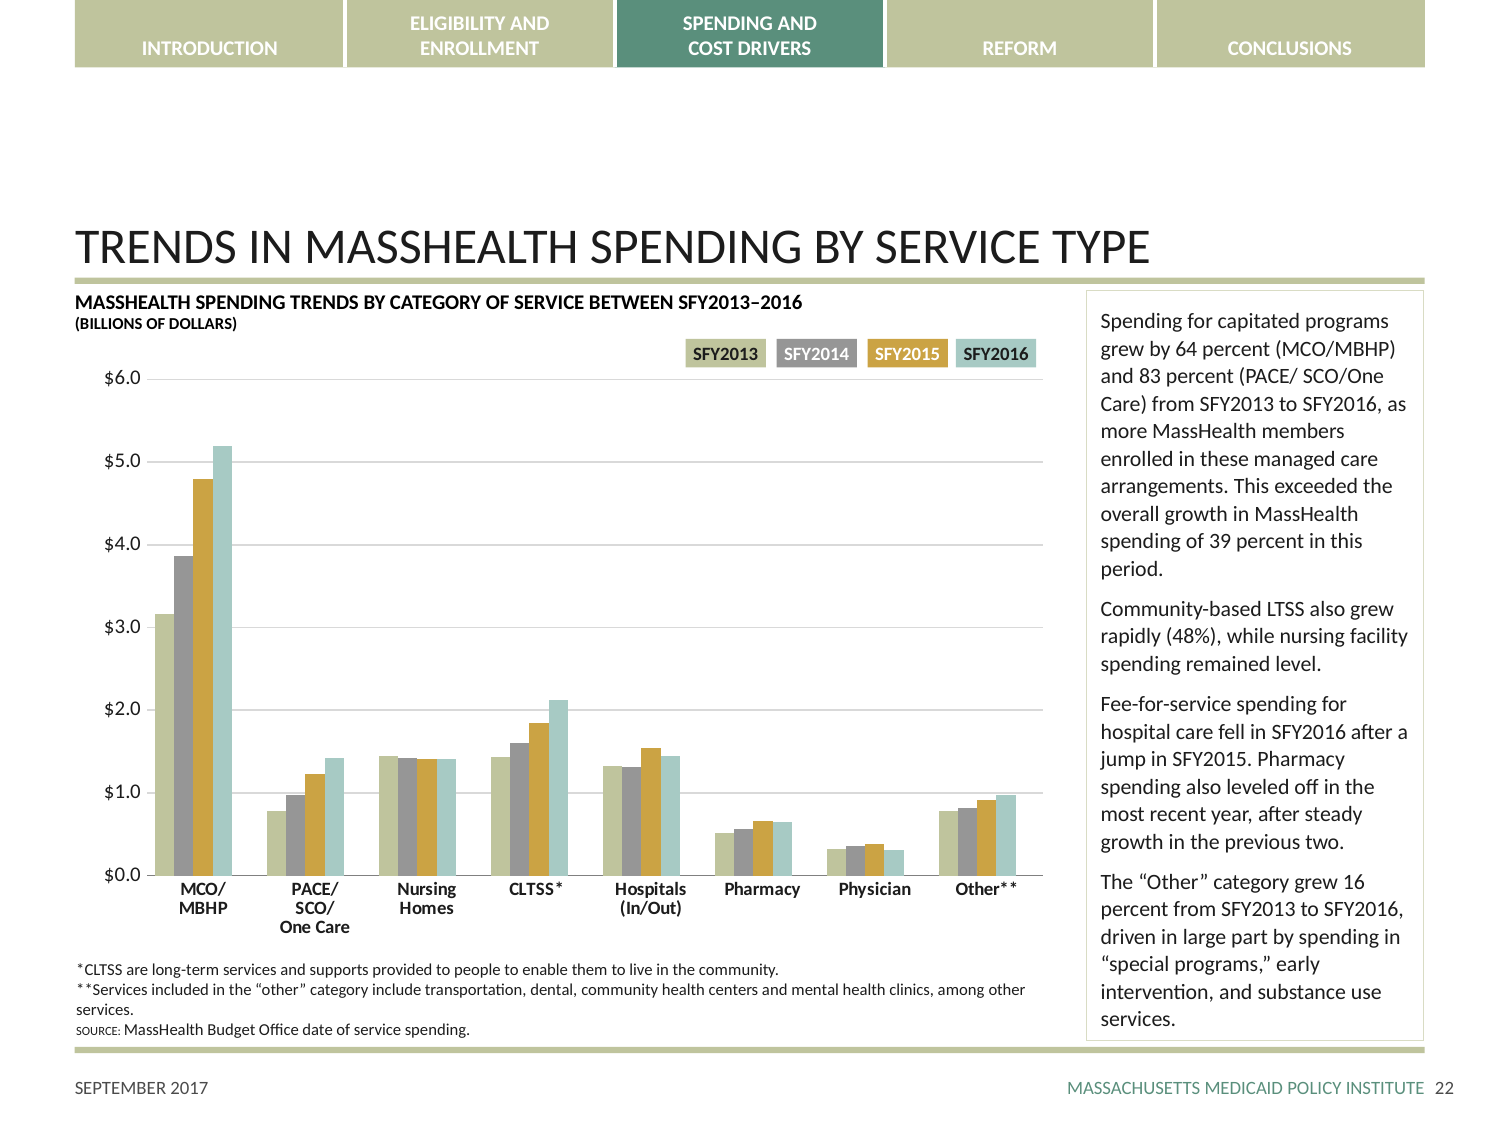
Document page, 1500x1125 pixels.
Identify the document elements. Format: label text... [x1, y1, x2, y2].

text_box SFY2015 [867, 338, 948, 354]
text_box *CLTSS are long-term services and supports provided to people to enable them to live in the community. **Services included in the “other” category include transportation, dental, community health centers and mental health clinics, among other services. SOURCE: MassHealth Budget Office date of service spending. [76, 951, 1088, 1046]
text_box SFY2013 [685, 338, 766, 354]
text_box SFY2014 [776, 338, 857, 354]
slide_number 21 [1434, 1075, 1500, 1125]
title TRENDS IN MASSHEALTH SPENDING BY SERVICE TYPE [74, 149, 1426, 281]
text_box Spending for capitated programs grew by 64 percent (MCO/MBHP) and 83 percent (PACE/ SCO/One Care) from SFY2013 to SFY2016, as more MassHealth members enrolled in these managed care arrangements. This exceeded the overall growth in MassHealth spending of 39 percent in this period. Community-based LTSS also grew rapidly (48%), while nursing facility spending remained level. Fee-for-service spending for hospital care fell in SFY2016 after a jump in SFY2015. Pharmacy spending also leveled off in the most recent year, after steady growth in the previous two. The “Other” category grew 16 percent from SFY2013 to SFY2016, driven in large part by spending in “special programs,” early intervention, and substance use services. [1085, 290, 1424, 1041]
chart [74, 355, 1075, 1023]
text_box SFY2016 [955, 338, 1037, 354]
text_box MASSHEALTH SPENDING TRENDS BY CATEGORY OF SERVICE BETWEEN SFY2013–2016 (BILLIONS OF DOLLARS) [74, 281, 824, 316]
